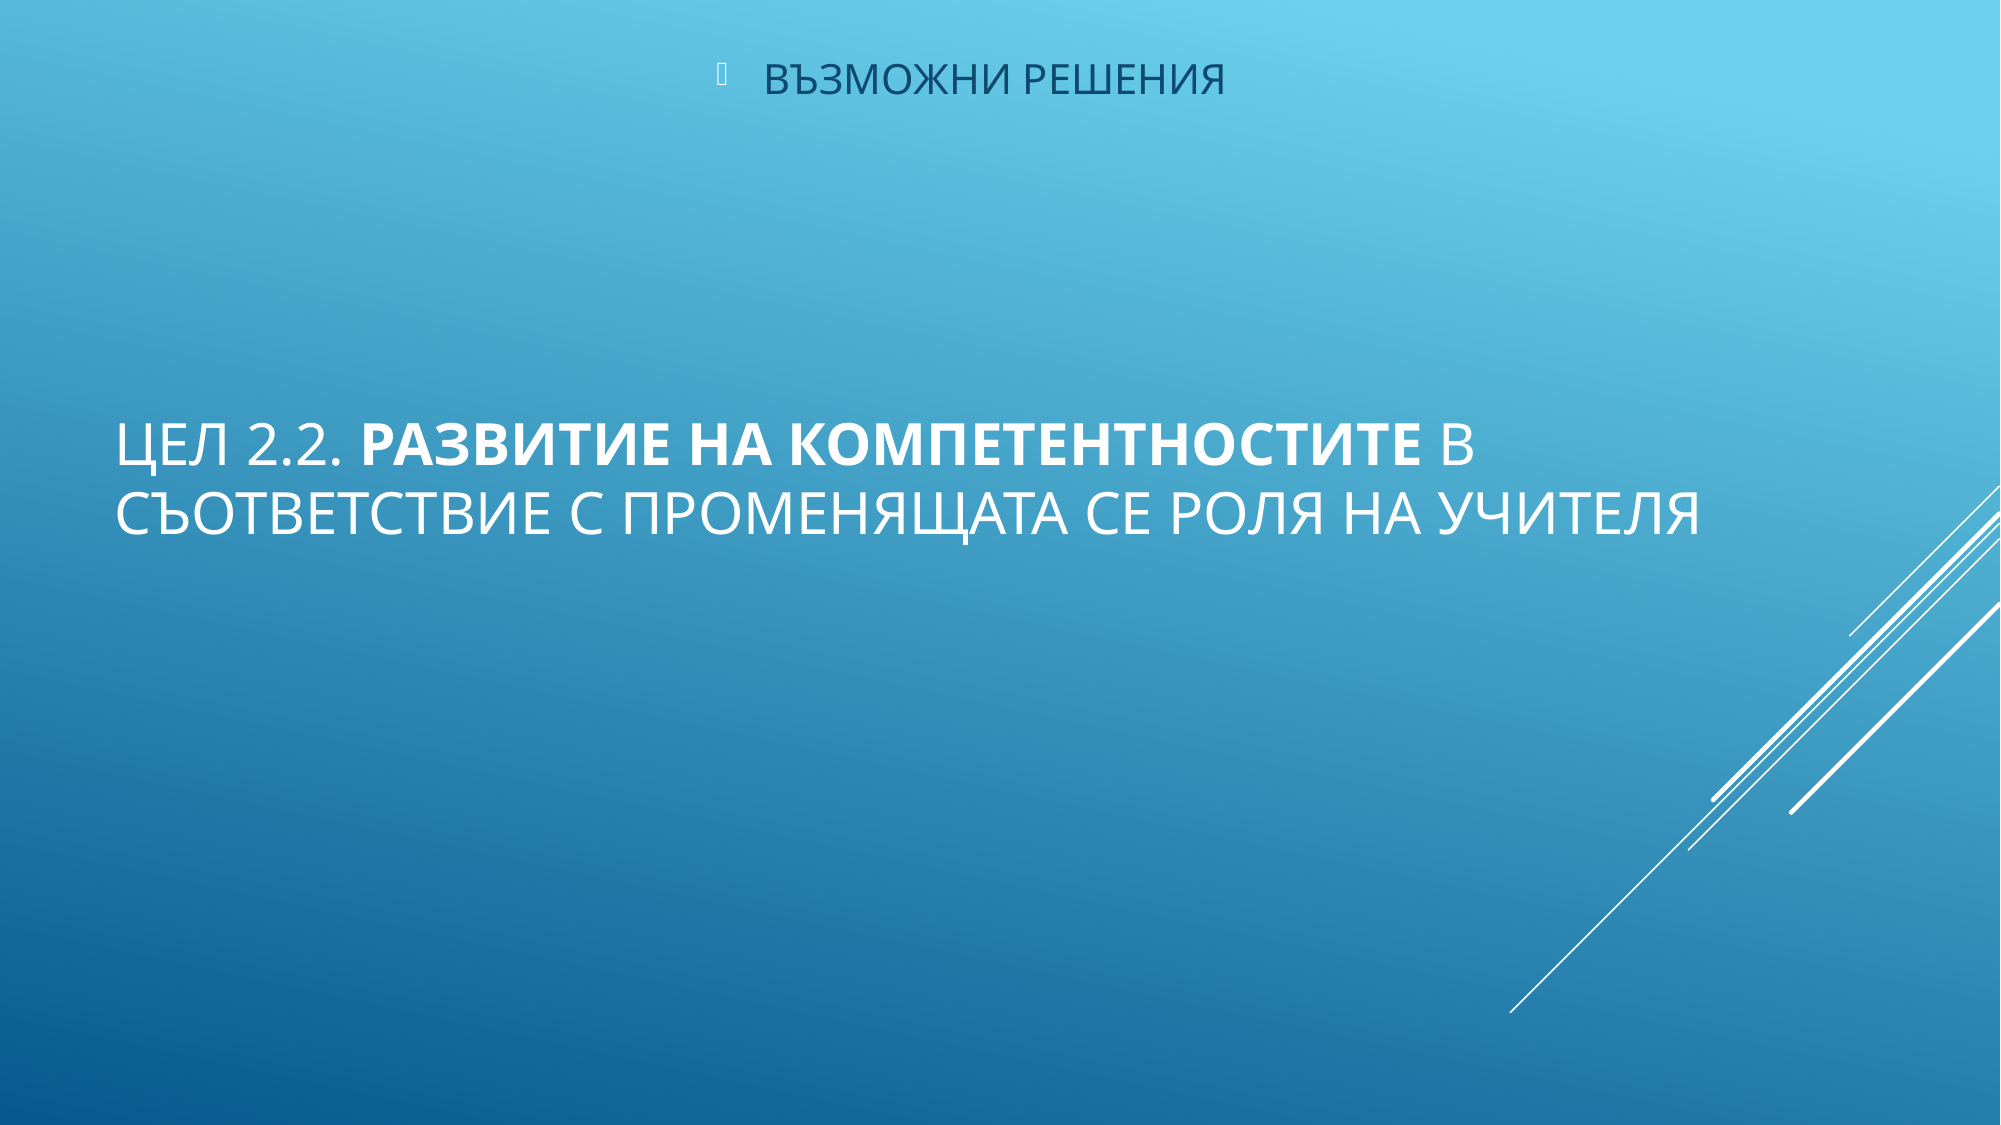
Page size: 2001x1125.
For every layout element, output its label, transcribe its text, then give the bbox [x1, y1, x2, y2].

list ВЪЗМОЖНИ РЕШЕНИЯ [701, 0, 2000, 375]
title Цел 2.2. Развитие на компетентностите в съответствие с променящата се роля на учителя [99, 169, 1857, 785]
